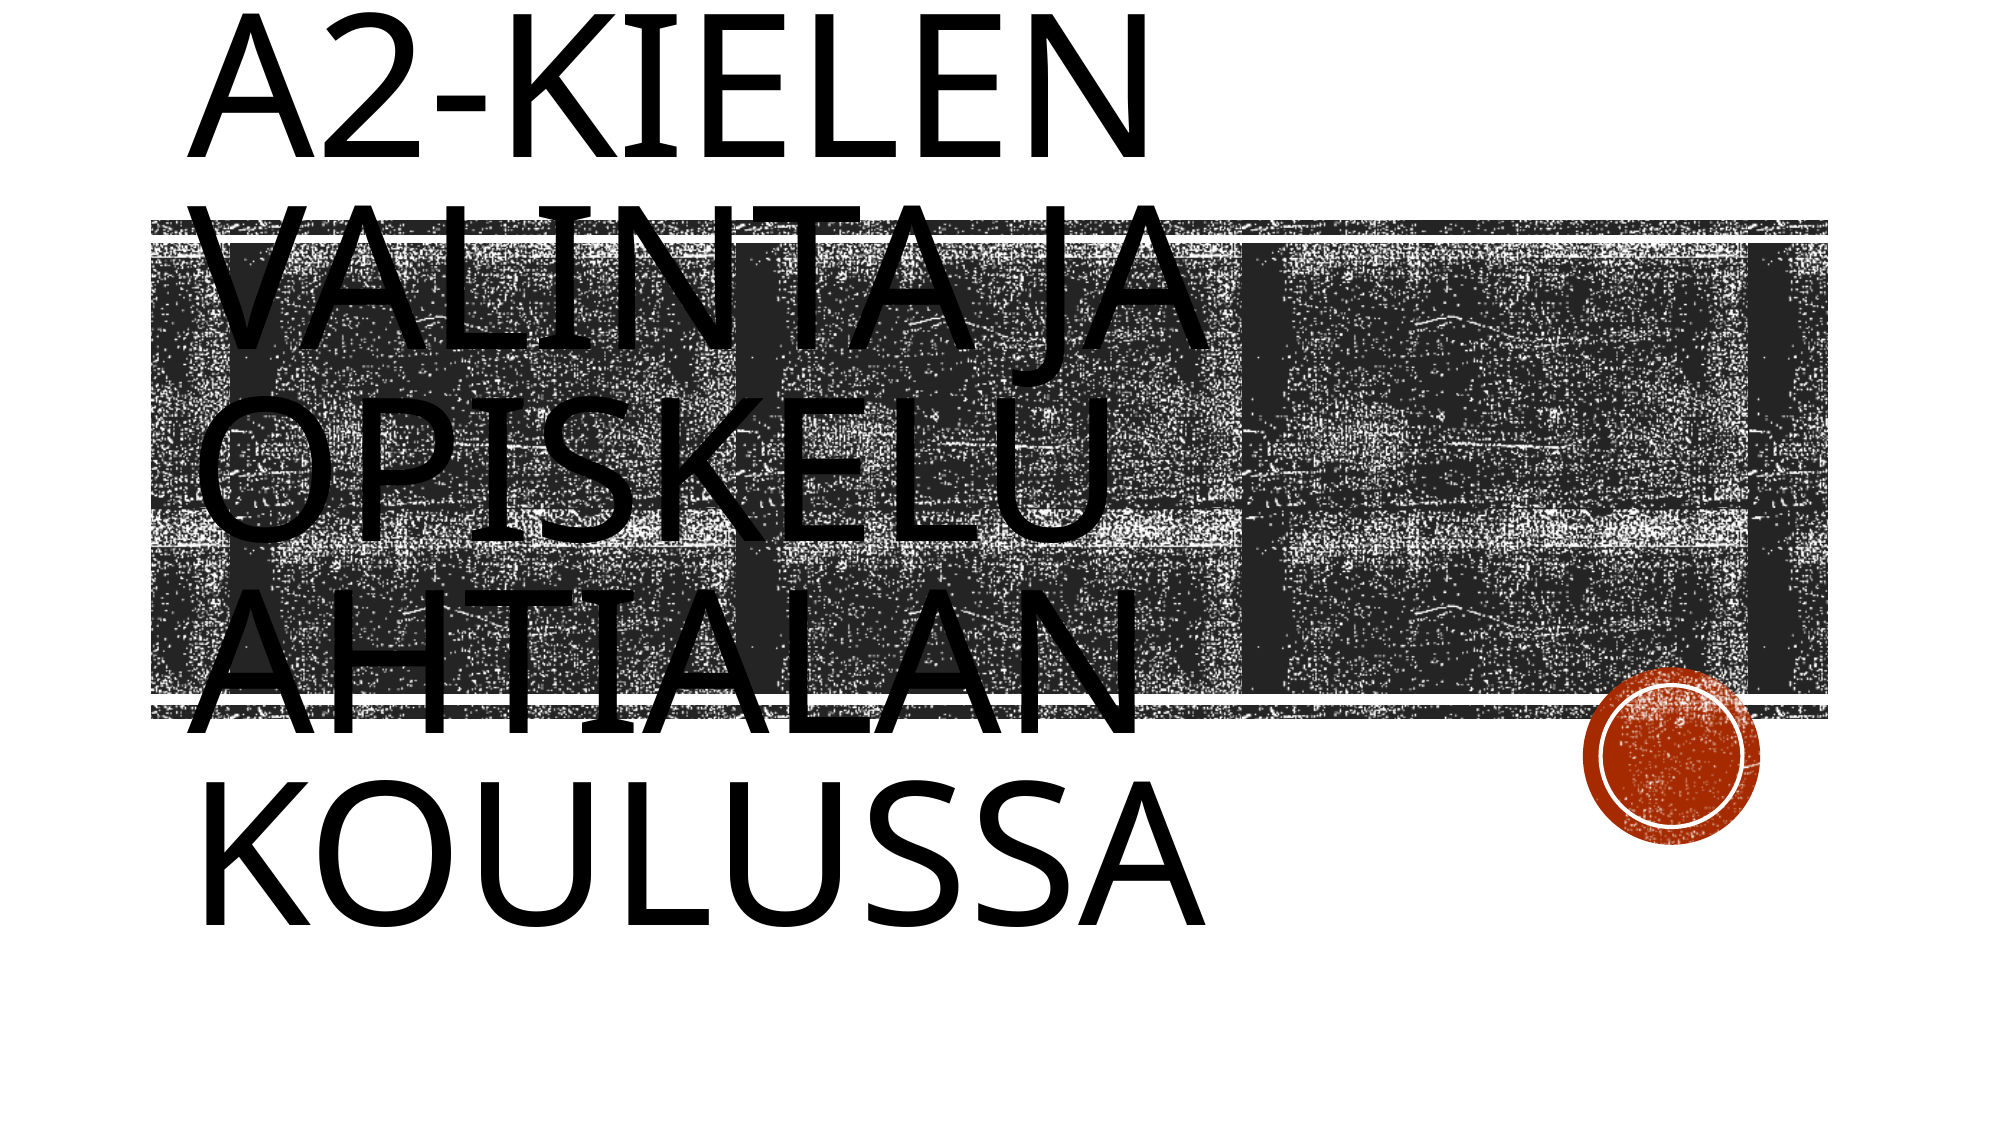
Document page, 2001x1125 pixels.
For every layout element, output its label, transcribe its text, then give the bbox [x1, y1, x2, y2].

title A2-kielen valinta ja opiskelu ahtialan koulussa [172, 234, 1808, 733]
